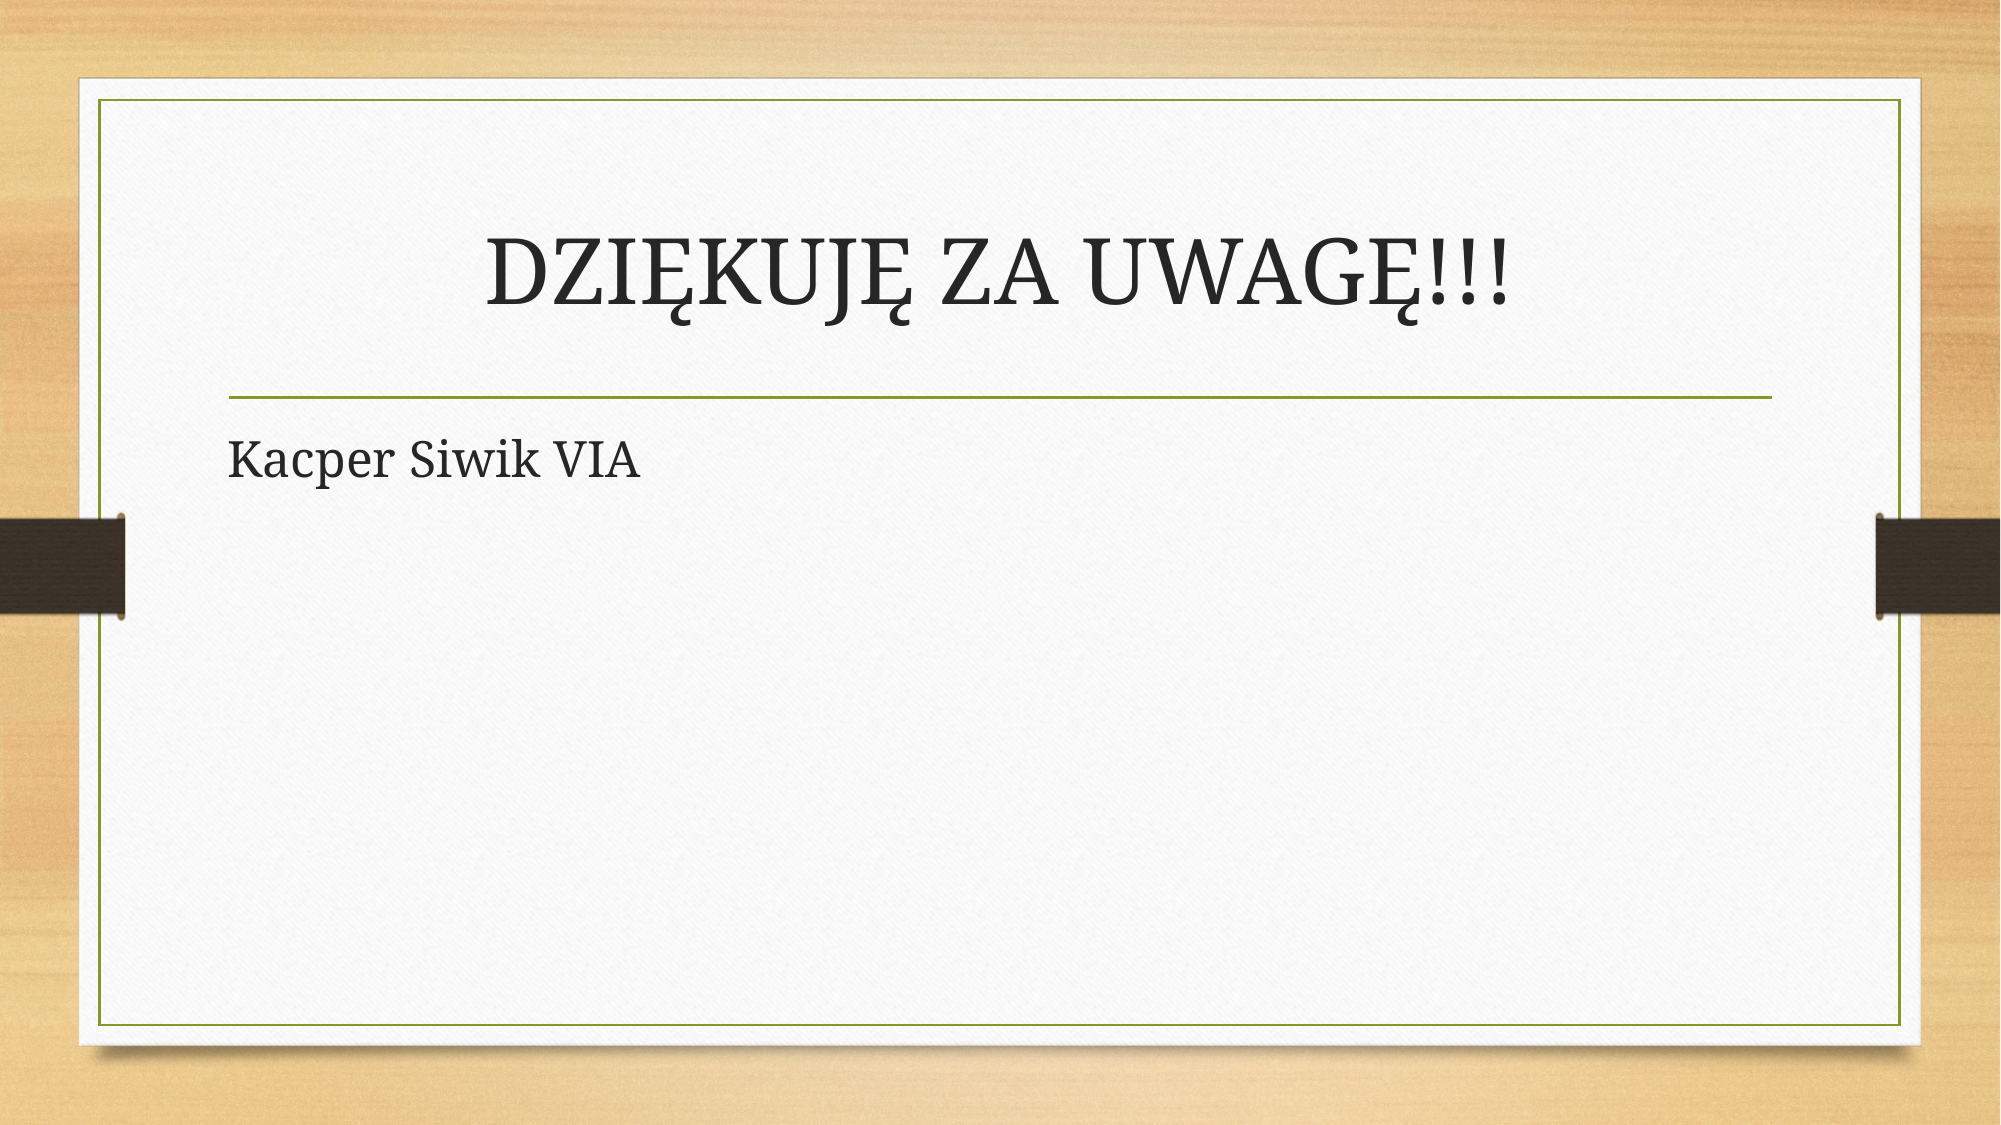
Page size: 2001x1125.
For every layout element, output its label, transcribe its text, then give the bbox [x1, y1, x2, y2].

picture [0, 0, 2001, 1125]
title DZIĘKUJĘ ZA UWAGĘ!!! [212, 161, 1788, 375]
list Kacper Siwik VIA [212, 419, 1788, 964]
